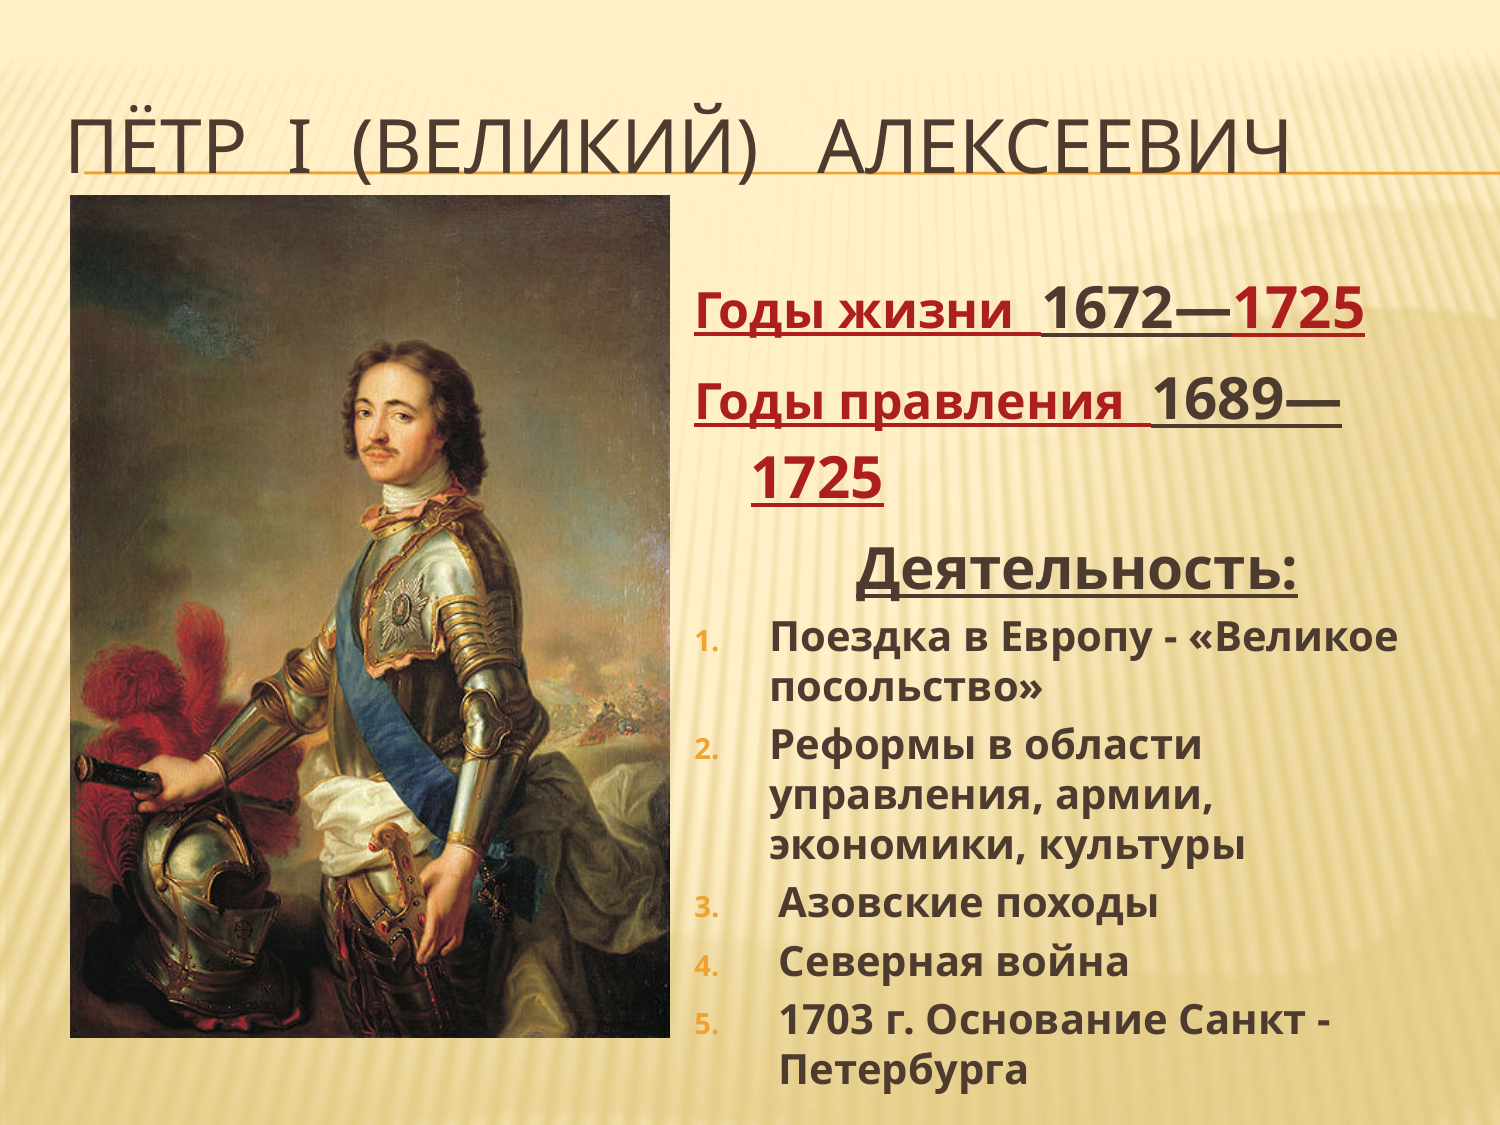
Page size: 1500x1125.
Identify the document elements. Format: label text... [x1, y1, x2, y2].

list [69, 194, 670, 1038]
list Годы жизни 1672—1725 Годы правления 1689—1725 Деятельность: Поездка в Европу - «Великое посольство» Реформы в области управления, армии, экономики, культуры Азовские походы Северная война 1703 г. Основание Санкт - Петербурга [679, 262, 1475, 1038]
title Пётр I (Великий) Алексеевич [49, 75, 1475, 213]
